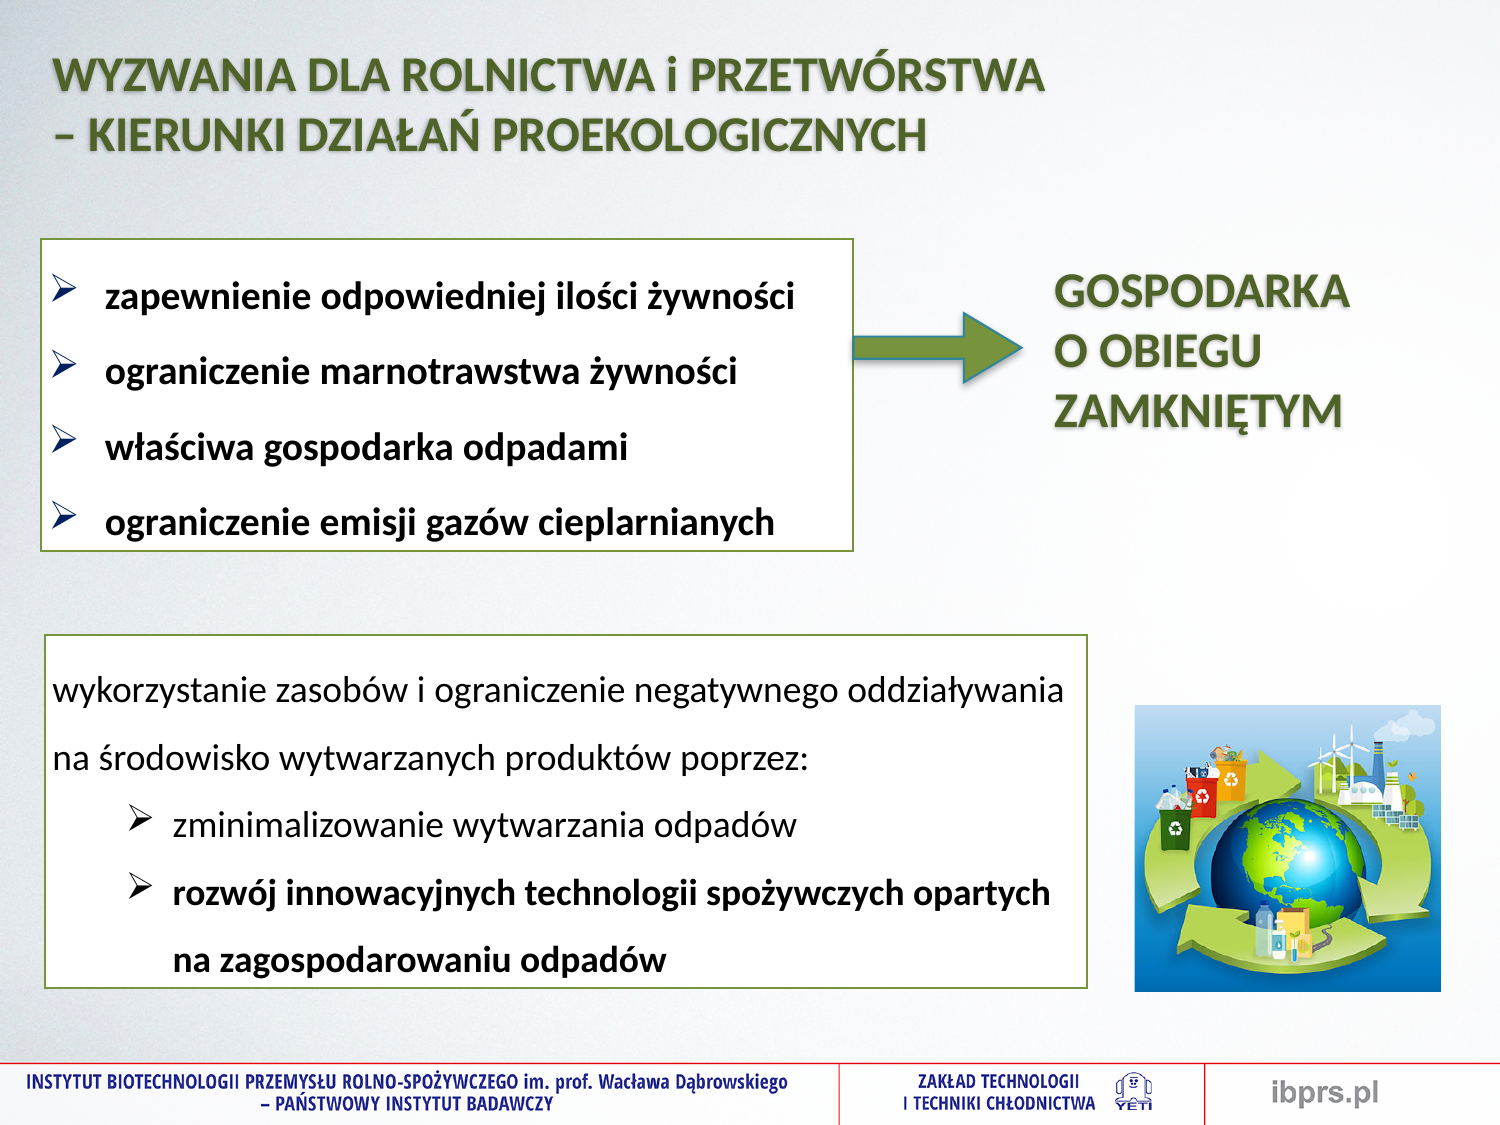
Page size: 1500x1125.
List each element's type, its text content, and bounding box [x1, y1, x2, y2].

text_box wykorzystanie zasobów i ograniczenie negatywnego oddziaływania na środowisko wytwarzanych produktów poprzez: zminimalizowanie wytwarzania odpadów rozwój innowacyjnych technologii spożywczych opartych na zagospodarowaniu odpadów [44, 635, 1087, 988]
text_box zapewnienie odpowiedniej ilości żywności ograniczenie marnotrawstwa żywności właściwa gospodarka odpadami ograniczenie emisji gazów cieplarnianych [41, 238, 854, 551]
title WYZWANIA DLA ROLNICTWA i PRZETWÓRSTWA – KIERUNKI DZIAŁAŃ PROEKOLOGICZNYCH [44, 43, 1112, 159]
text_box GOSPODARKA O OBIEGU ZAMKNIĘTYM [1047, 234, 1384, 461]
text_box [853, 313, 1022, 383]
picture [0, 0, 1500, 1125]
